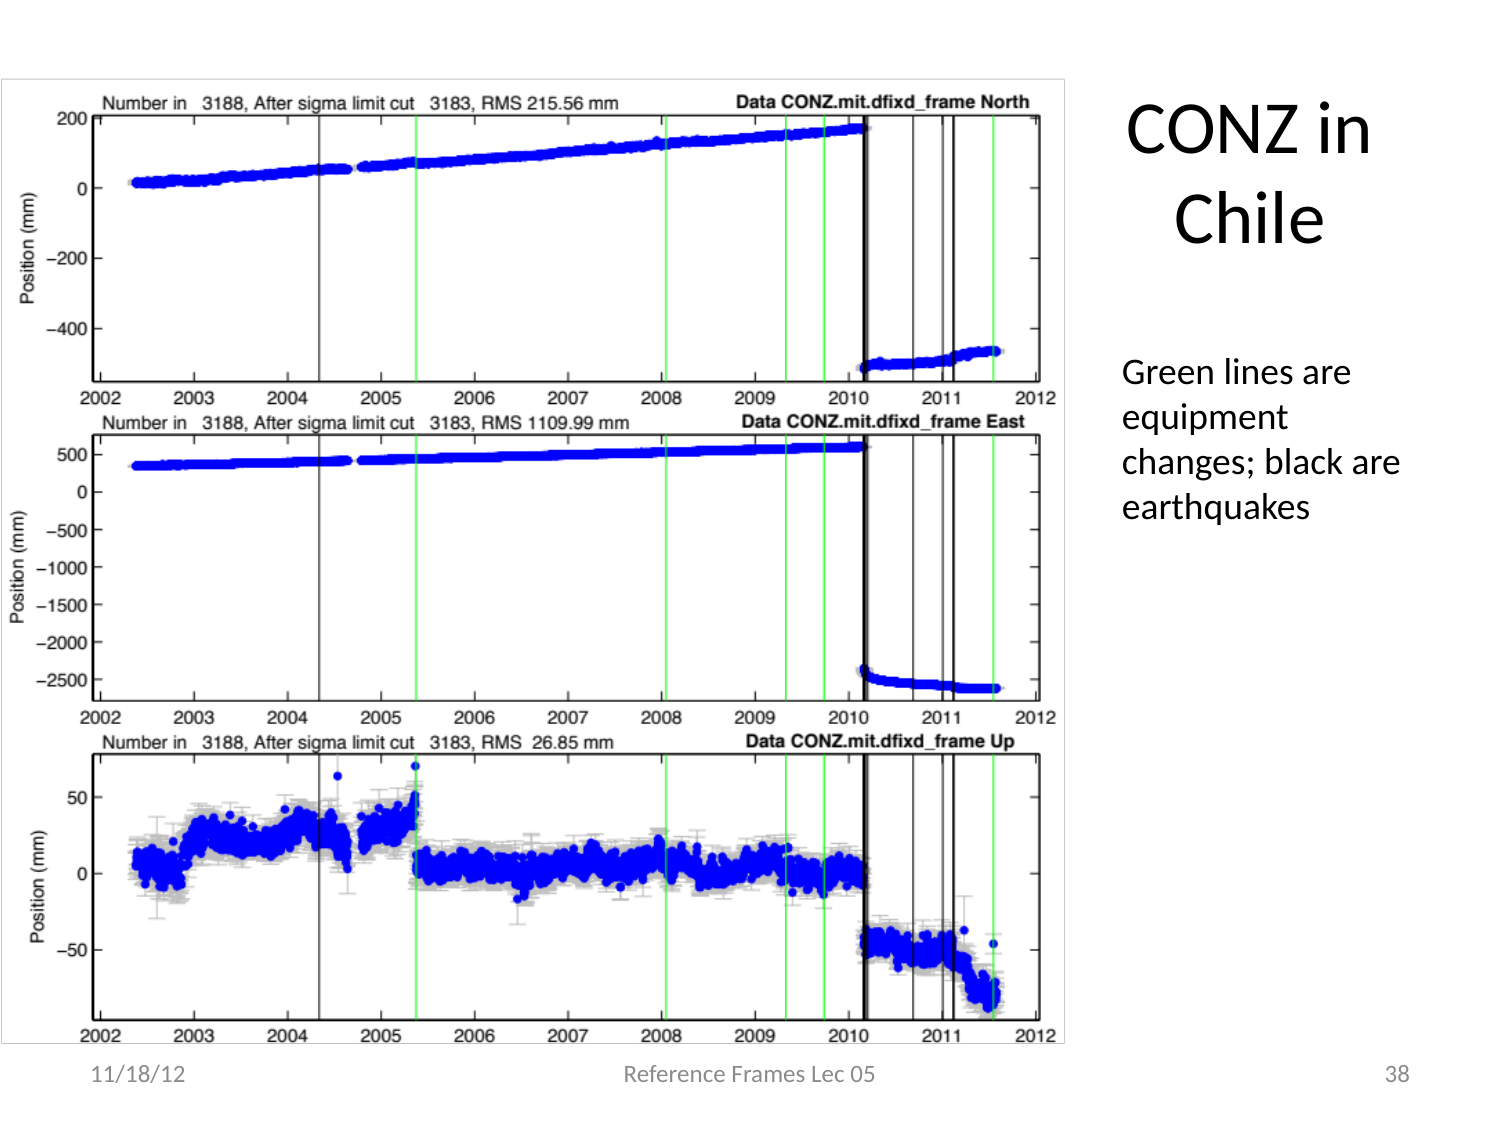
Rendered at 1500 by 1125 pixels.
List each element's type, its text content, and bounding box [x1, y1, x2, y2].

text_box Green lines are equipment changes; black are earthquakes [1112, 339, 1425, 535]
title CONZ in Chile [1112, 45, 1425, 292]
picture [0, 0, 1108, 1125]
slide_number 38 [1112, 1042, 1425, 1103]
